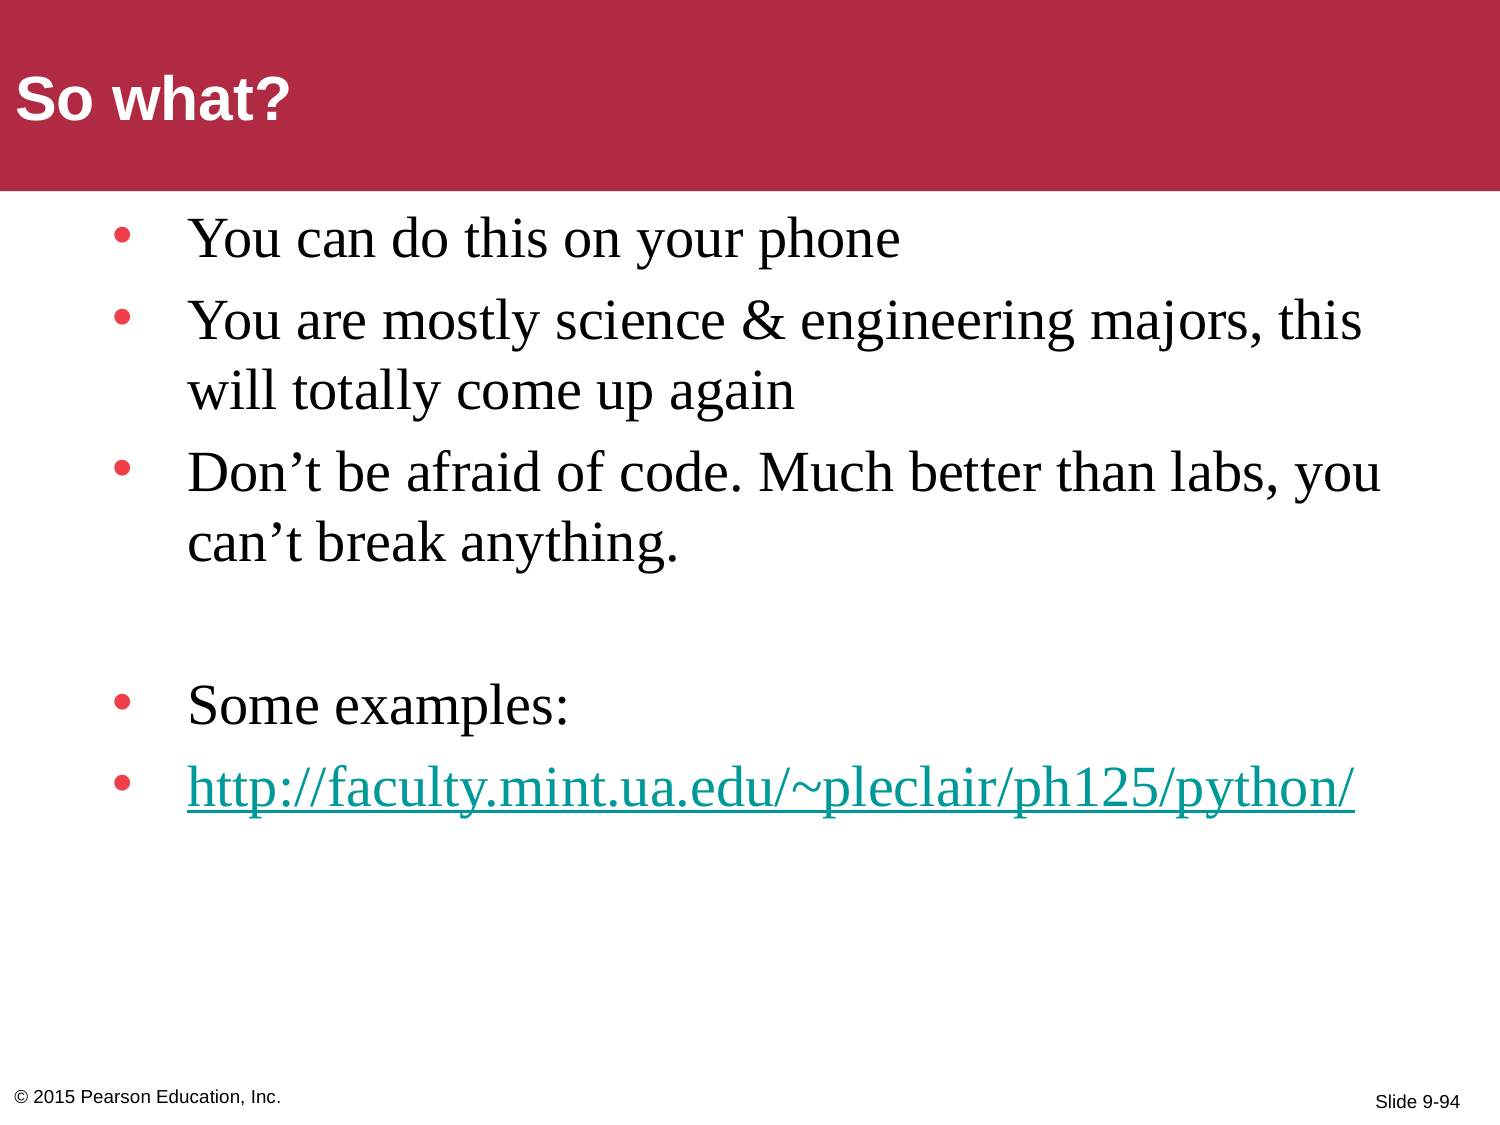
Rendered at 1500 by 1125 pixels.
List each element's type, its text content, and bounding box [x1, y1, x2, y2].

list So what? [0, 0, 1500, 190]
list You can do this on your phone You are mostly science & engineering majors, this will totally come up again Don’t be afraid of code. Much better than labs, you can’t break anything. Some examples: http://faculty.mint.ua.edu/~pleclair/ph125/python/ [59, 191, 1410, 1082]
footer © 2015 Pearson Education, Inc. [14, 1084, 900, 1115]
